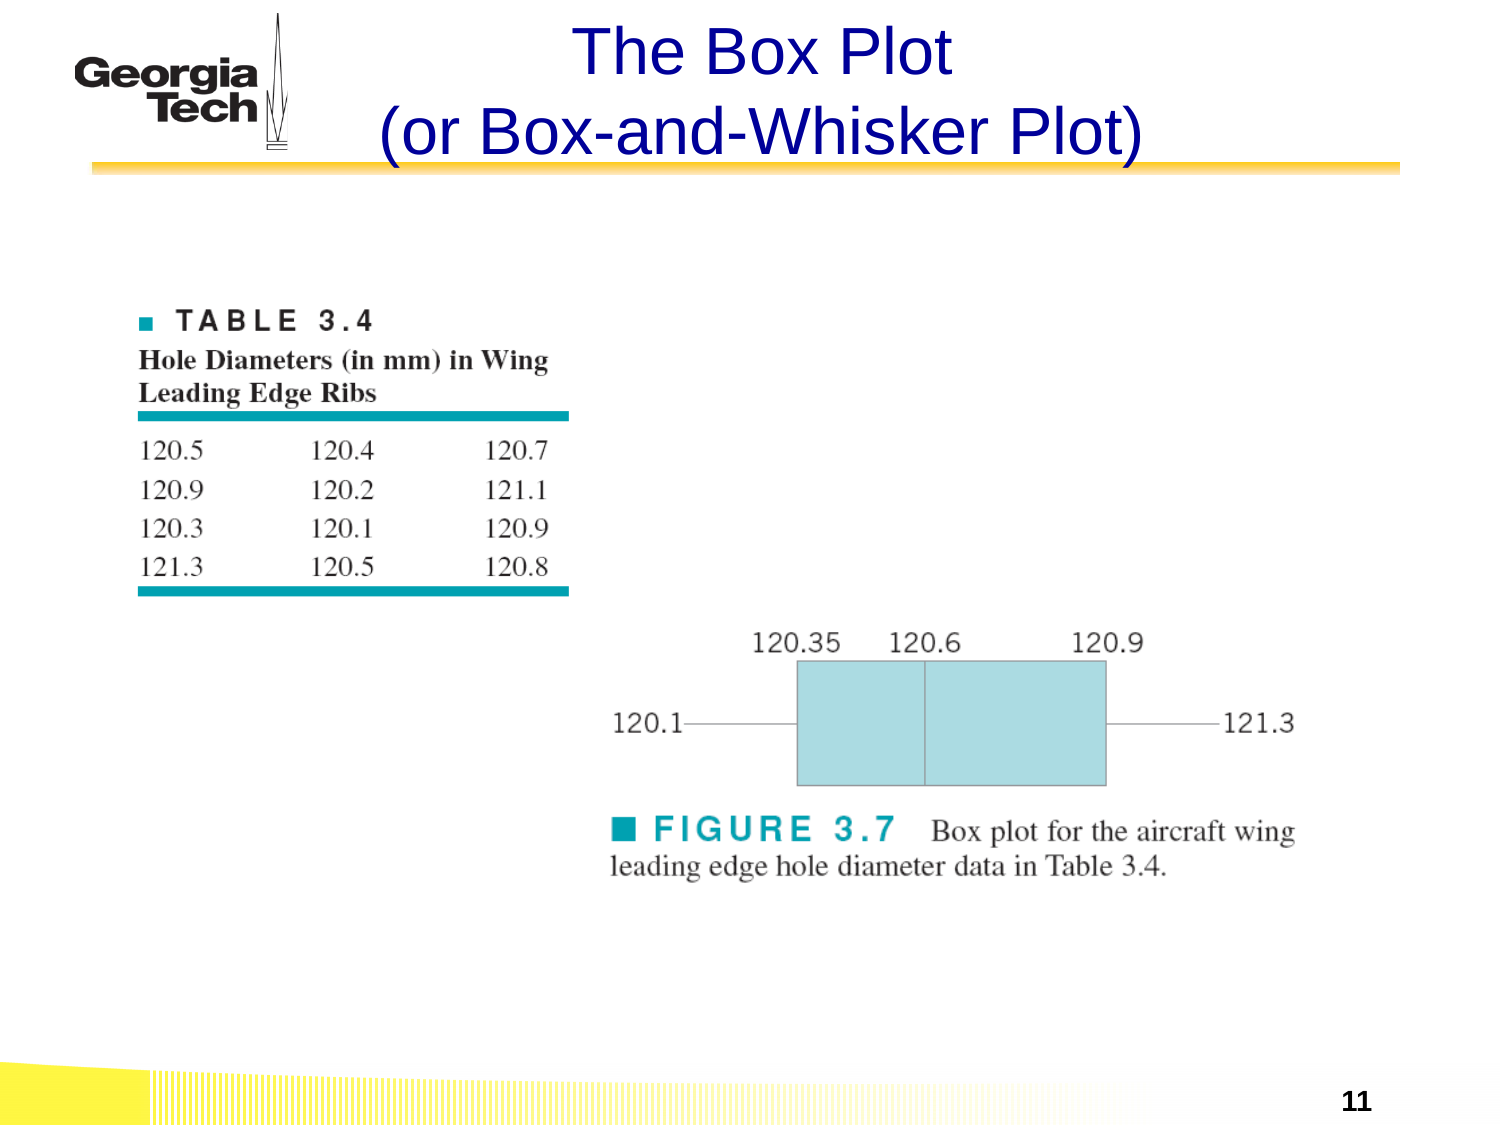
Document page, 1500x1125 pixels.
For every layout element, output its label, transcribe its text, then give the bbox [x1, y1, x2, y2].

slide_number 11 [1262, 1074, 1388, 1113]
title The Box Plot (or Box-and-Whisker Plot) [324, 37, 1200, 138]
picture [75, 13, 288, 150]
picture [0, 1062, 1500, 1125]
picture [95, 296, 1361, 934]
picture [87, 162, 1400, 175]
